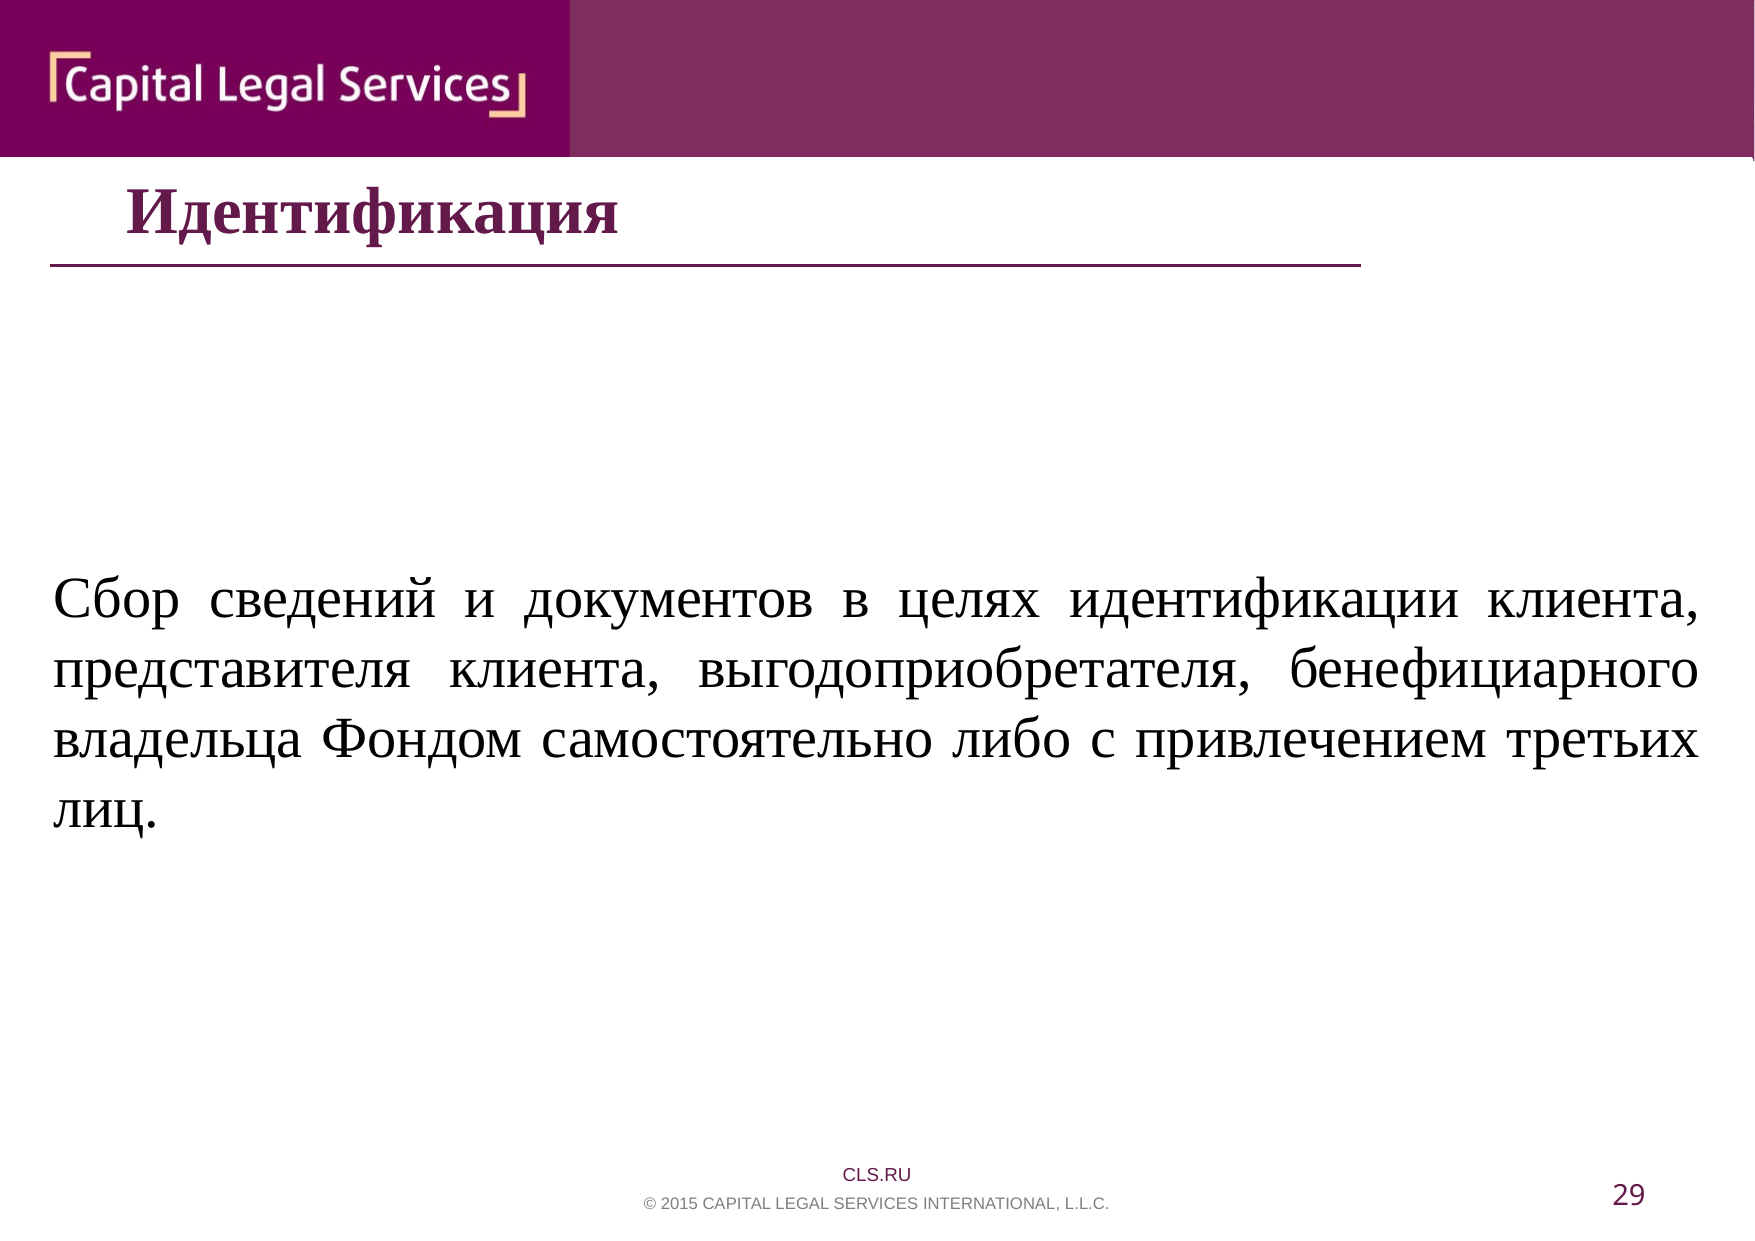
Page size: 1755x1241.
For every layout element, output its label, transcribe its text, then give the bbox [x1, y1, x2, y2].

text_box Сбор сведений и документов в целях идентификации клиента, представителя клиента, выгодоприобретателя, бенефициарного владельца Фондом самостоятельно либо с привлечением третьих лиц. [38, 270, 1716, 1199]
picture [0, 0, 569, 157]
text_box Идентификация [38, 159, 1716, 255]
